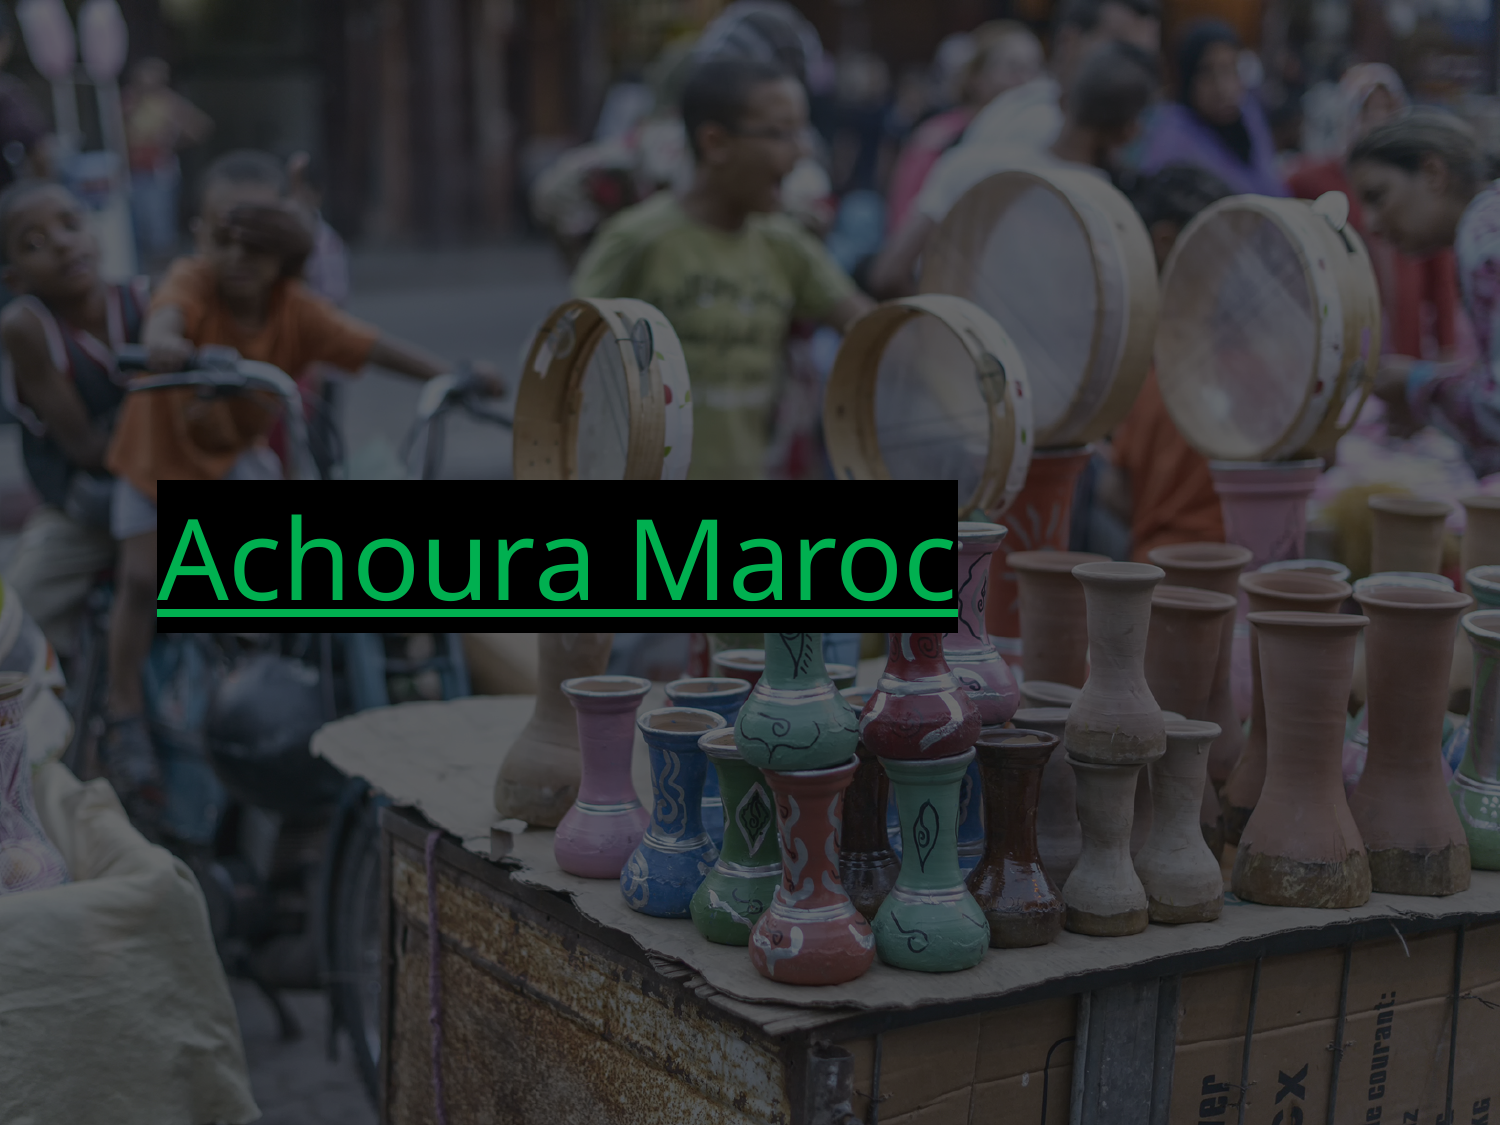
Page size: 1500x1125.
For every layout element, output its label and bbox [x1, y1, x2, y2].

list [0, 0, 1500, 1125]
